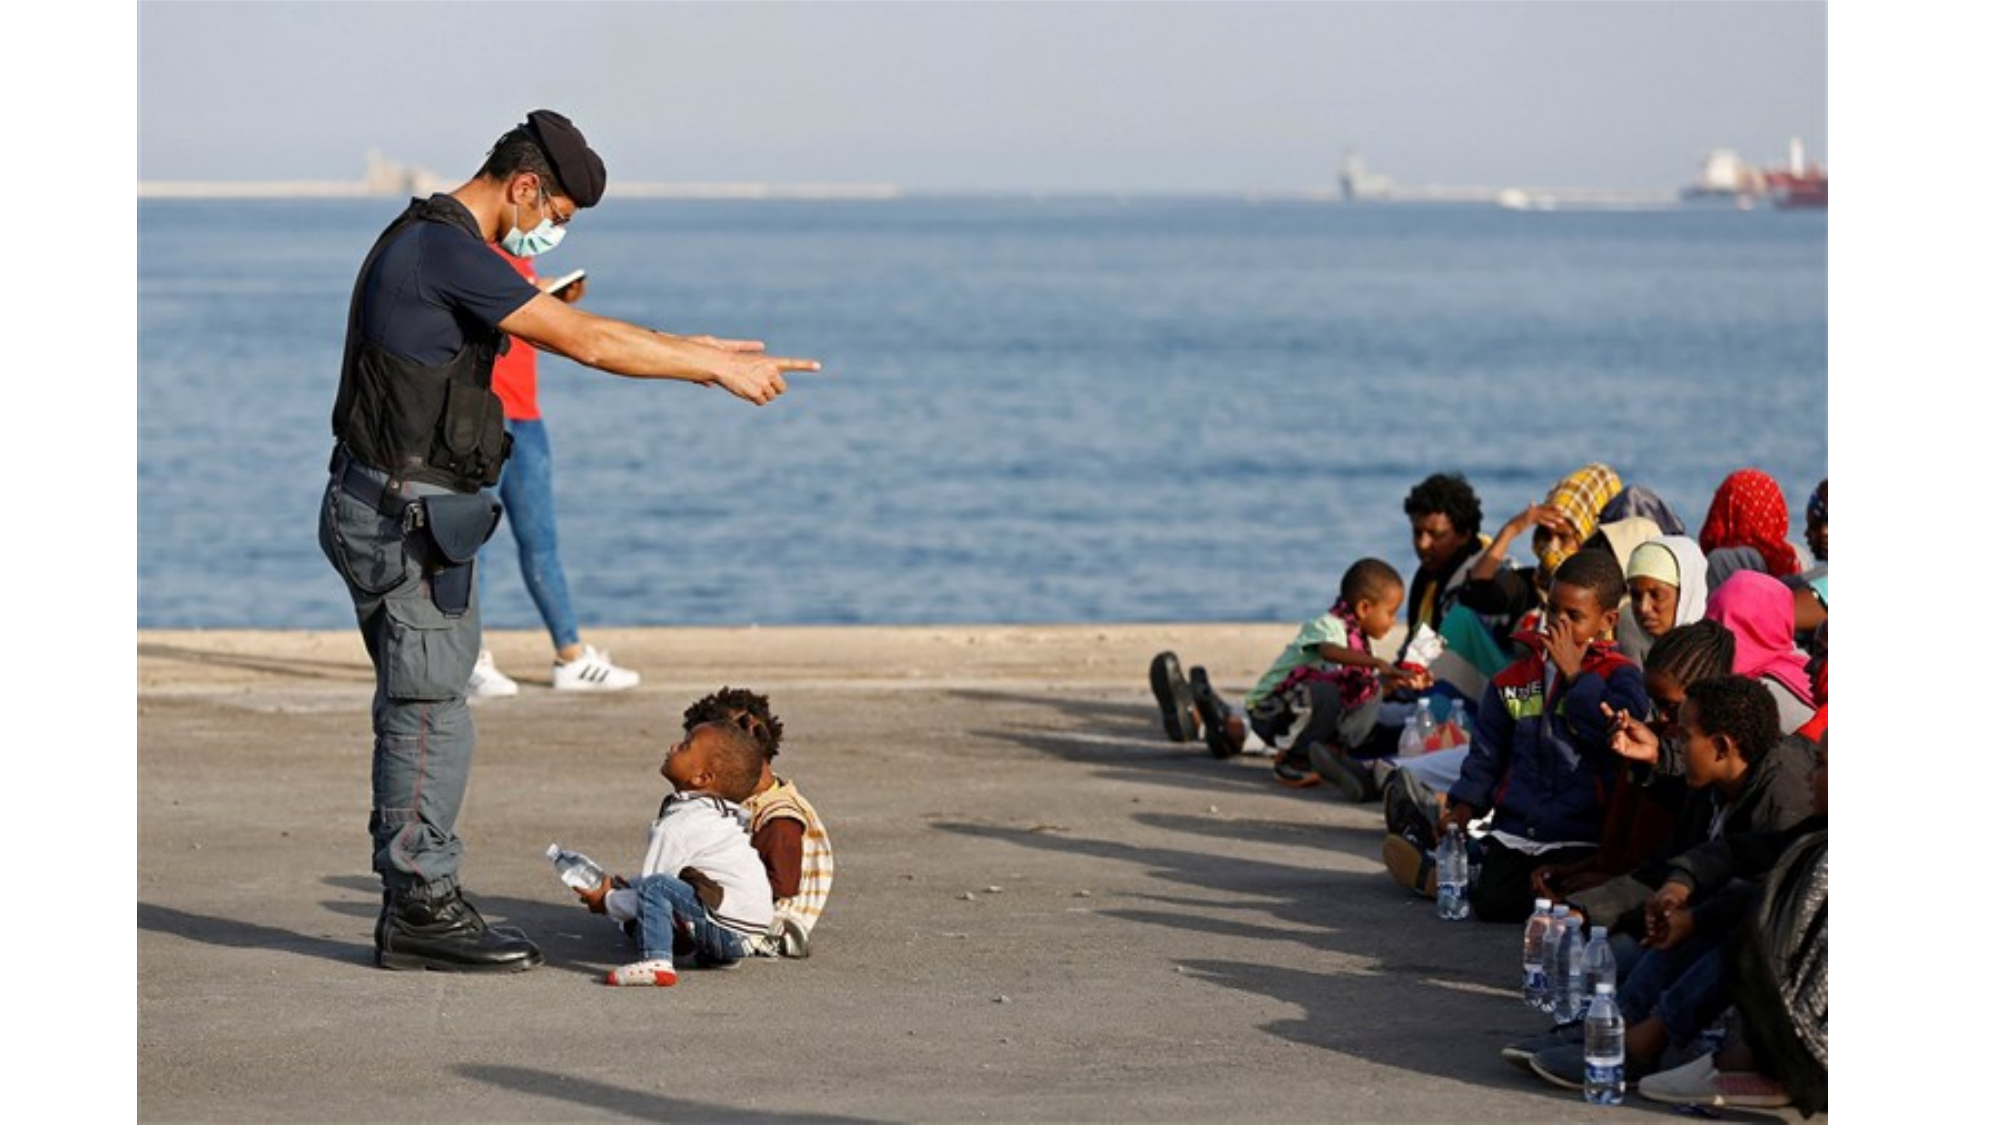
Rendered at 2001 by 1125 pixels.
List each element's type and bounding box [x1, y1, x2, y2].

list [137, 0, 1828, 1125]
